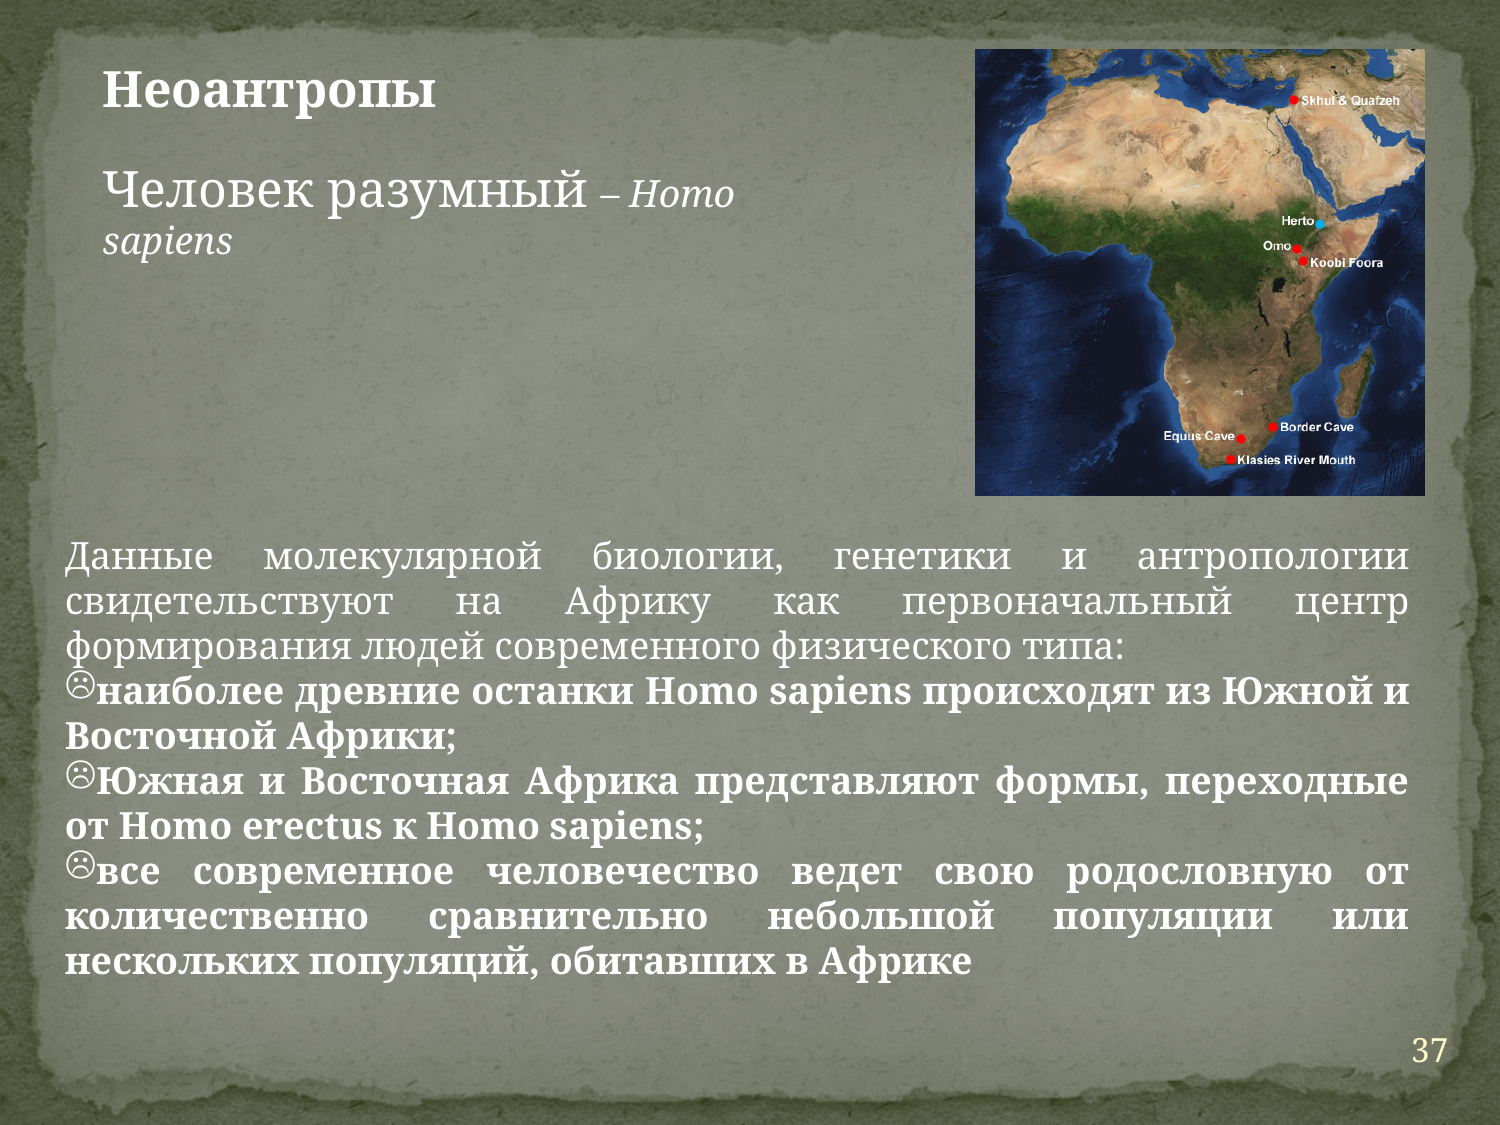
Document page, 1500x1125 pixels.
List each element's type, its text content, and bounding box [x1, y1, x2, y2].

slide_number 37 [1379, 1014, 1480, 1089]
text_box Данные молекулярной биологии, генетики и антропологии свидетельствуют на Африку как первоначальный центр формирования людей современного физического типа: наиболее древние останки Homo sapiens происходят из Южной и Восточной Африки; Южная и Восточная Африка представляют формы, переходные от Homo erectus к Homo sapiens; все современное человечество ведет свою родословную от количественно сравнительно небольшой популяции или нескольких популяций, обитавших в Африке [50, 524, 1425, 990]
text_box Человек разумный – Homo sapiens [87, 149, 850, 270]
text_box Неоантропы [87, 49, 838, 125]
picture [975, 49, 1425, 496]
